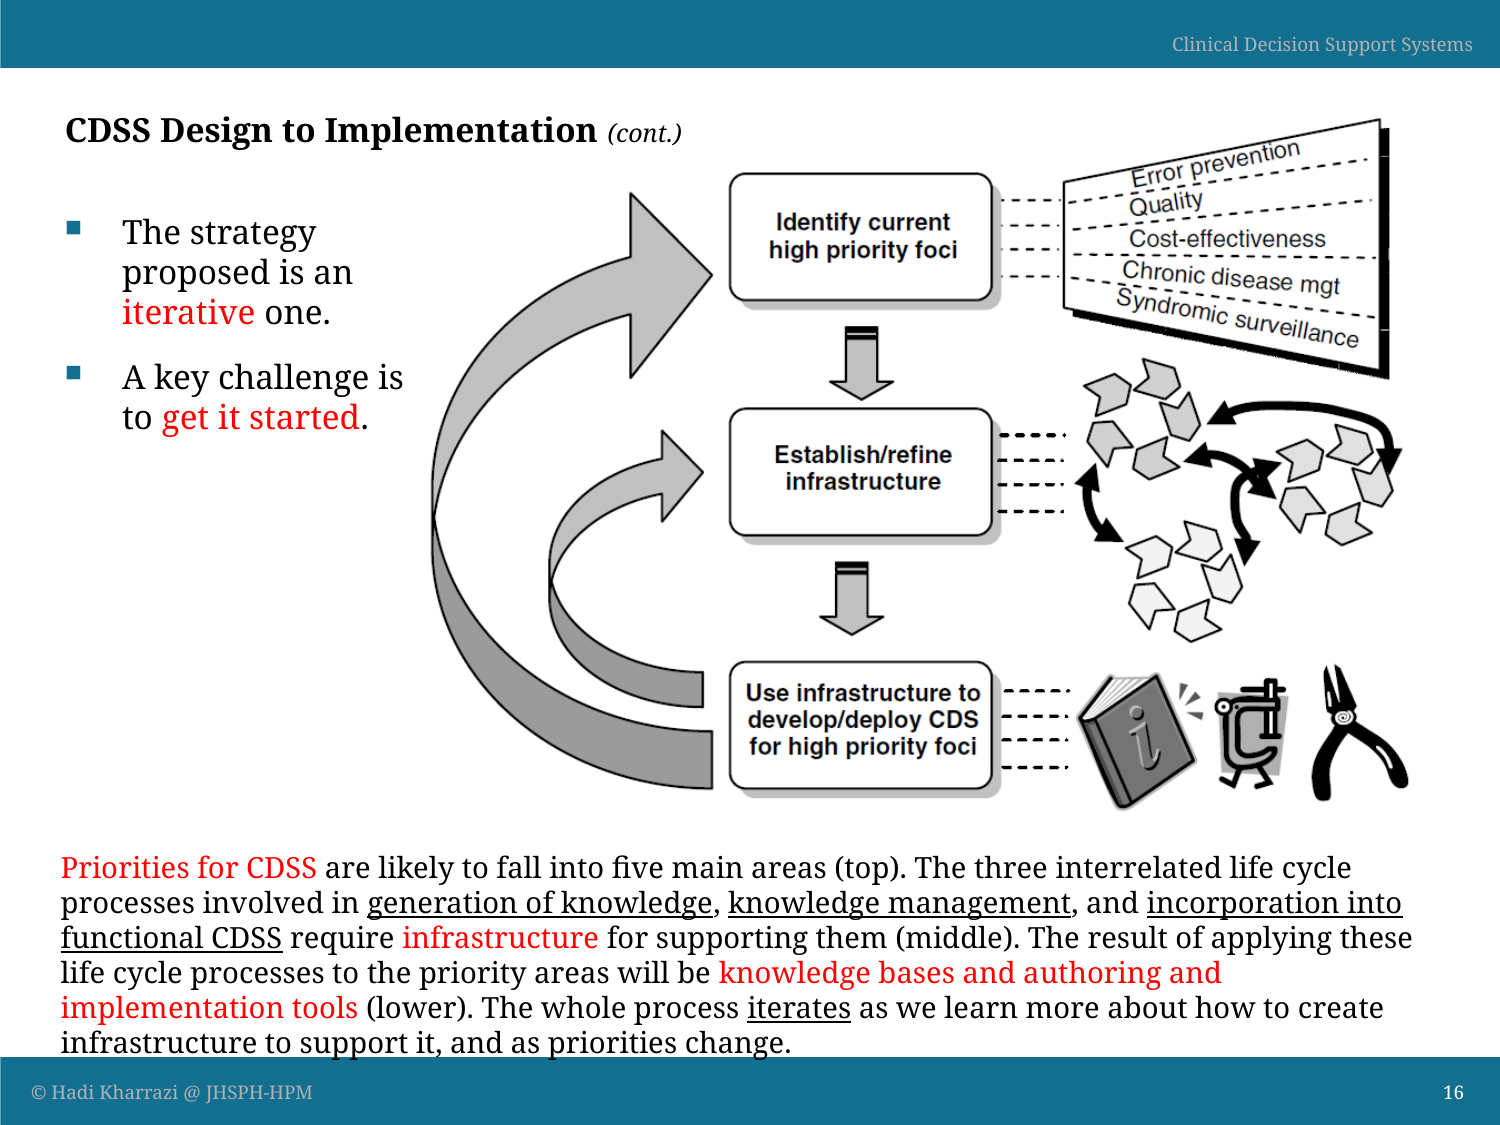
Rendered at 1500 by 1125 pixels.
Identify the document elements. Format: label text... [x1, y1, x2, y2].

slide_number 16 [1381, 1073, 1479, 1112]
list The strategy proposed is an iterative one. A key challenge is to get it started. [50, 204, 419, 465]
title CDSS Design to Implementation (cont.) [50, 99, 1450, 160]
text_box Priorities for CDSS are likely to fall into five main areas (top). The three interrelated life cycle processes involved in generation of knowledge, knowledge management, and incorporation into functional CDSS require infrastructure for supporting them (middle). The result of applying these life cycle processes to the priority areas will be knowledge bases and authoring and implementation tools (lower). The whole process iterates as we learn more about how to create infrastructure to support it, and as priorities change. [45, 841, 1459, 1067]
picture [424, 108, 1426, 816]
